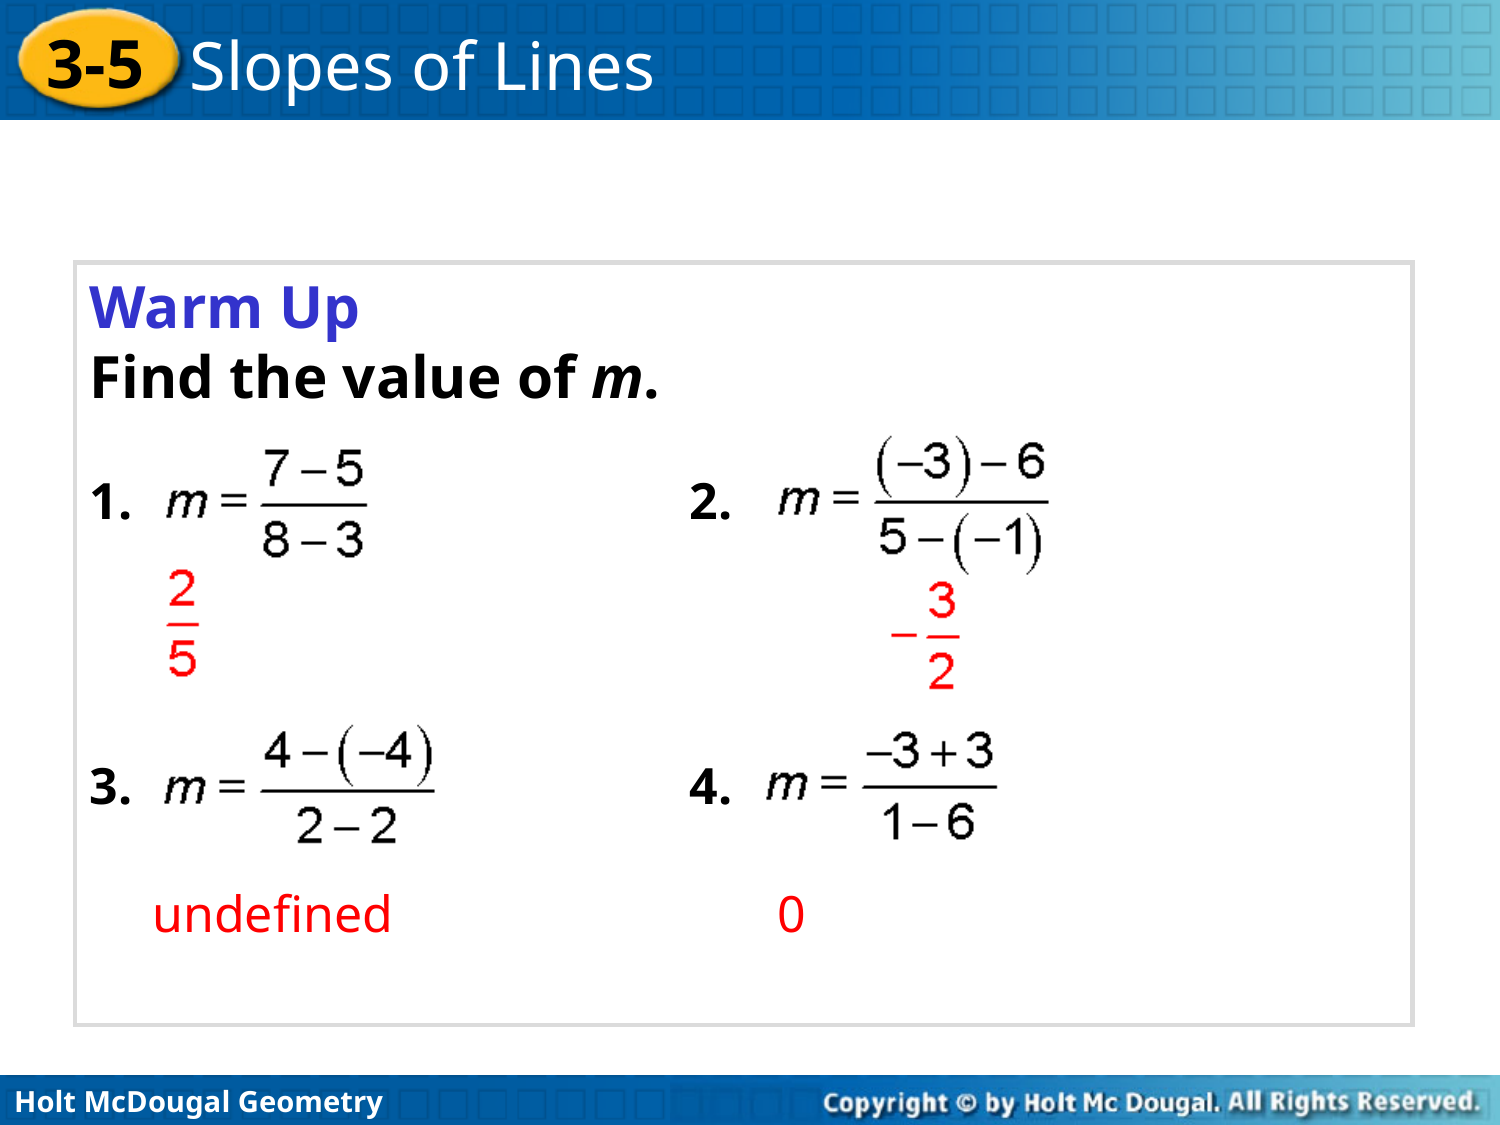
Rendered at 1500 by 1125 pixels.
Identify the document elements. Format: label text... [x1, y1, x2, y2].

picture [774, 430, 1052, 694]
picture [160, 719, 438, 848]
picture [0, 0, 1500, 120]
text_box undefined [137, 874, 700, 950]
text_box 0 [762, 874, 1325, 950]
picture [0, 1075, 1500, 1125]
picture [162, 442, 373, 684]
text_box Warm Up Find the value of m. 1. 2. 3. 4. [74, 262, 1413, 1025]
picture [762, 724, 1002, 846]
